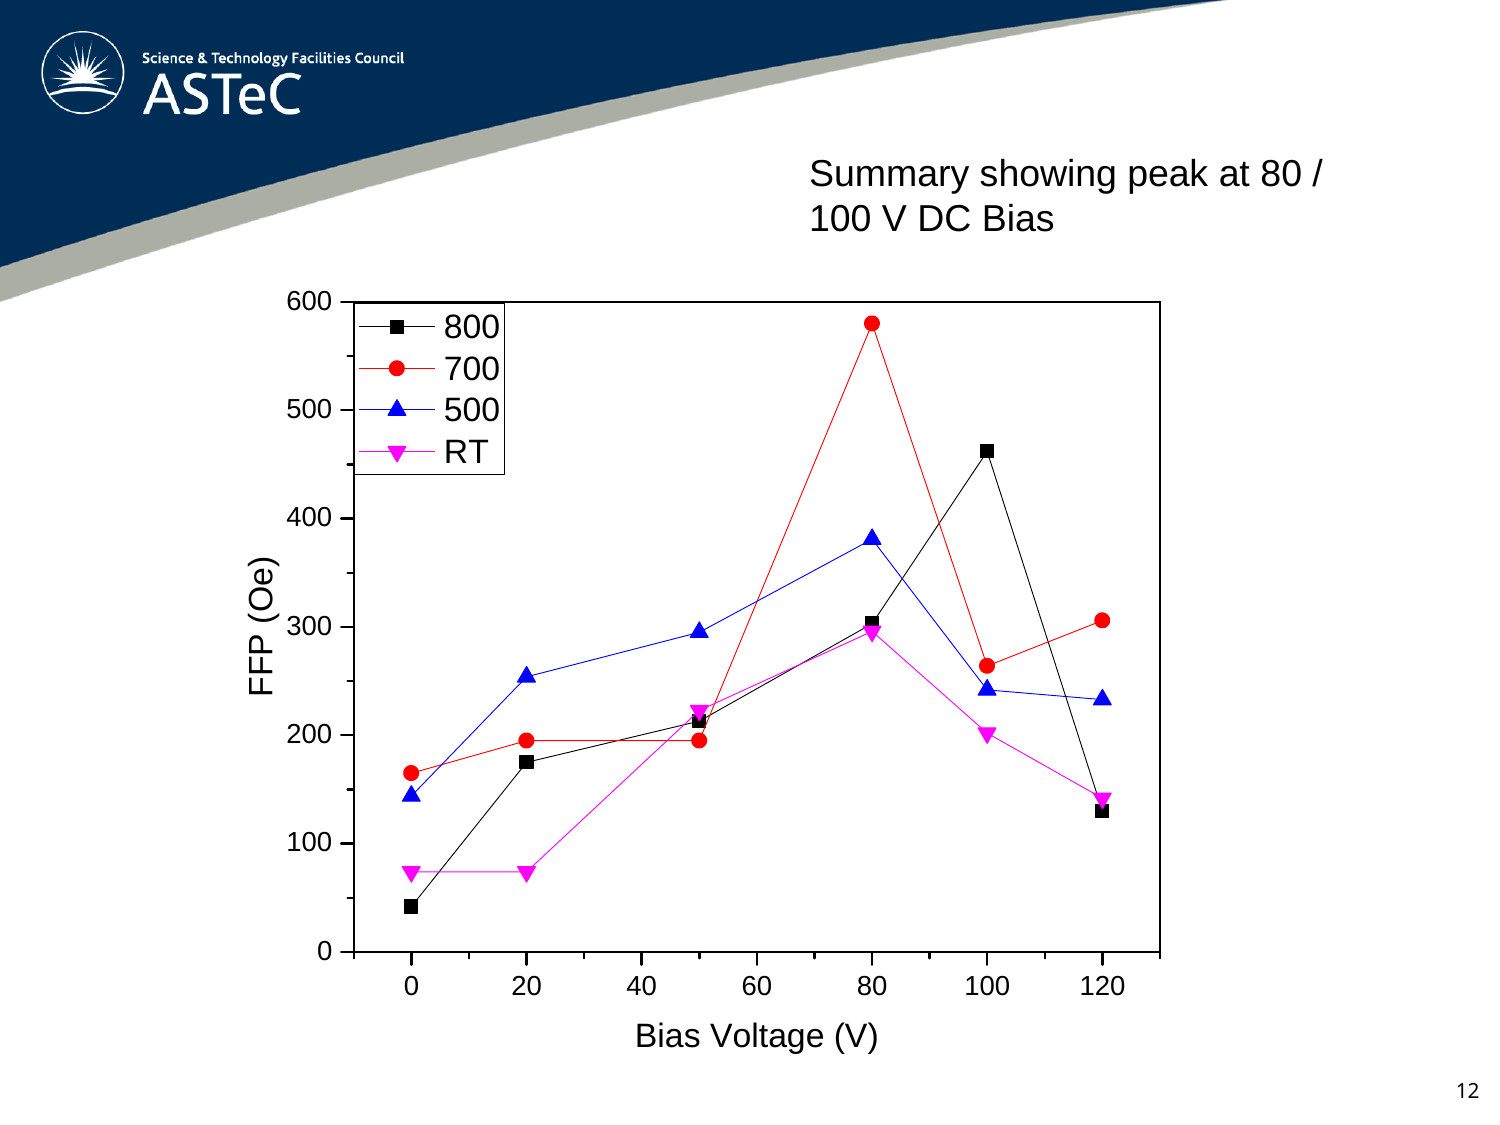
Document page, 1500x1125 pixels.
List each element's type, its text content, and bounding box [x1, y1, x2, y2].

slide_number 12 [1329, 1070, 1495, 1103]
picture [0, 0, 1498, 1103]
text_box Summary showing peak at 80 / 100 V DC Bias [794, 141, 1367, 247]
